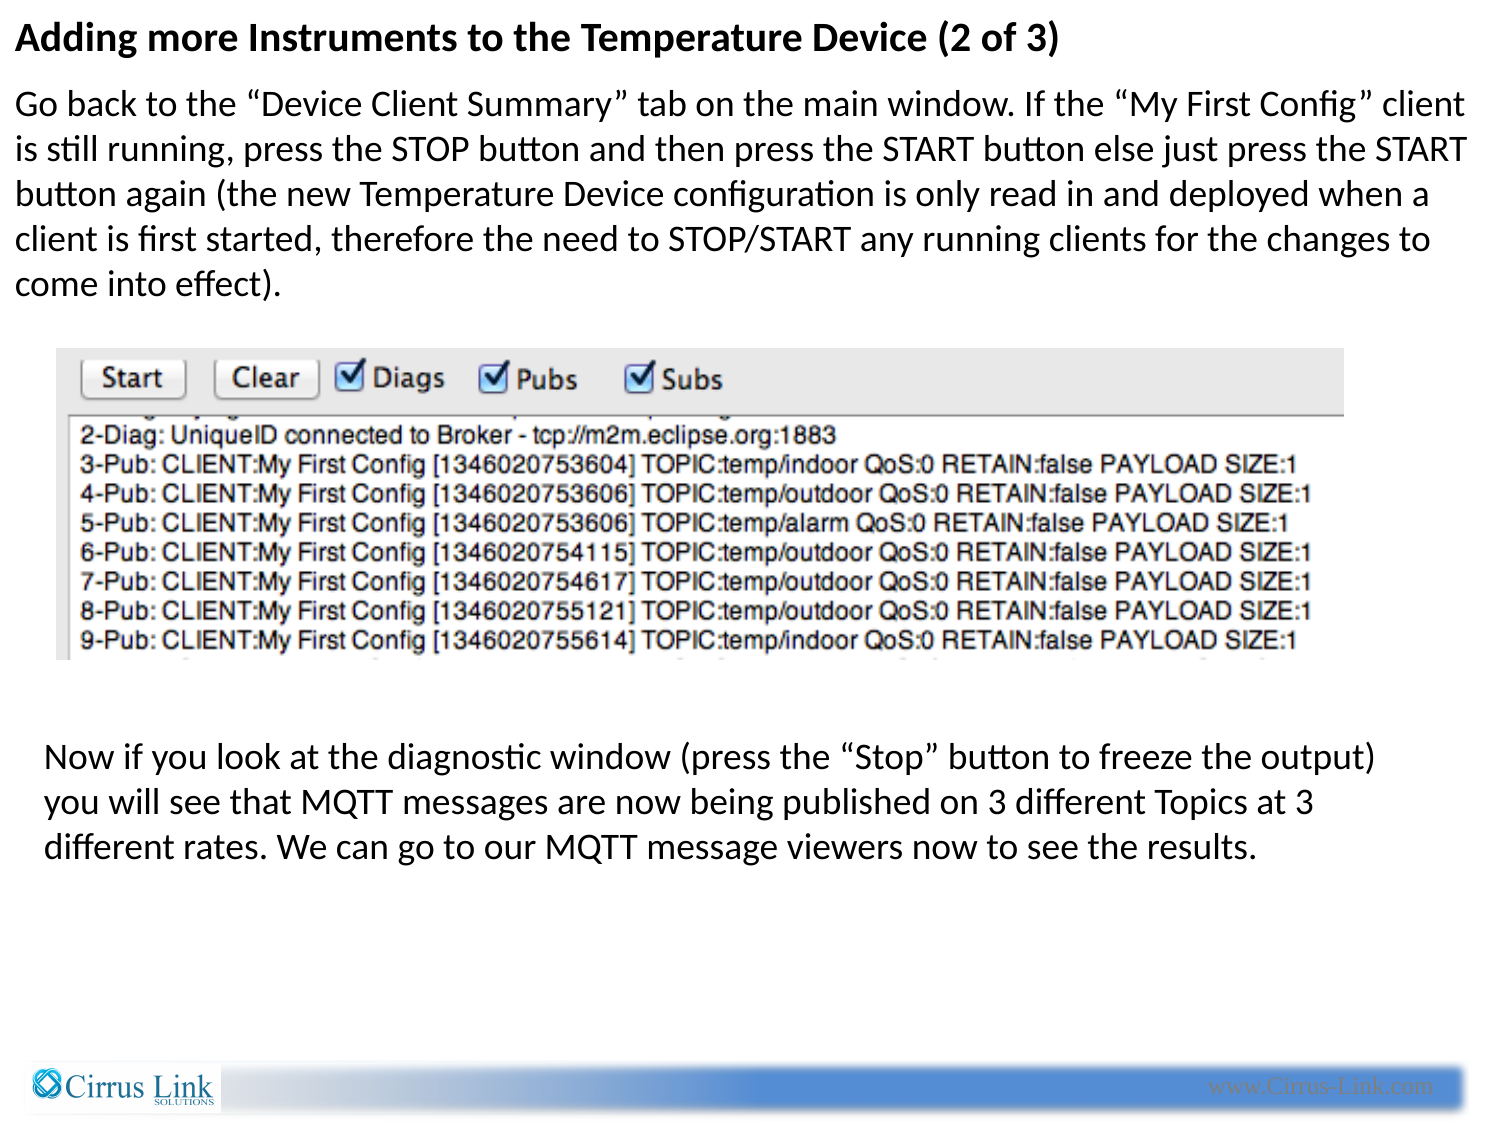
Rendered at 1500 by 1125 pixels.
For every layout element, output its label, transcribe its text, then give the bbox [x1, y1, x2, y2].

text_box Adding more Instruments to the Temperature Device (2 of 3) [0, 2, 1140, 67]
picture [25, 1064, 221, 1113]
text_box Now if you look at the diagnostic window (press the “Stop” button to freeze the output) you will see that MQTT messages are now being published on 3 different Topics at 3 different rates. We can go to our MQTT message viewers now to see the results. [29, 724, 1411, 875]
picture [55, 348, 1344, 660]
text_box Go back to the “Device Client Summary” tab on the main window. If the “My First Config” client is still running, press the STOP button and then press the START button else just press the START button again (the new Temperature Device configuration is only read in and deployed when a client is first started, therefore the need to STOP/START any running clients for the changes to come into effect). [0, 71, 1500, 312]
